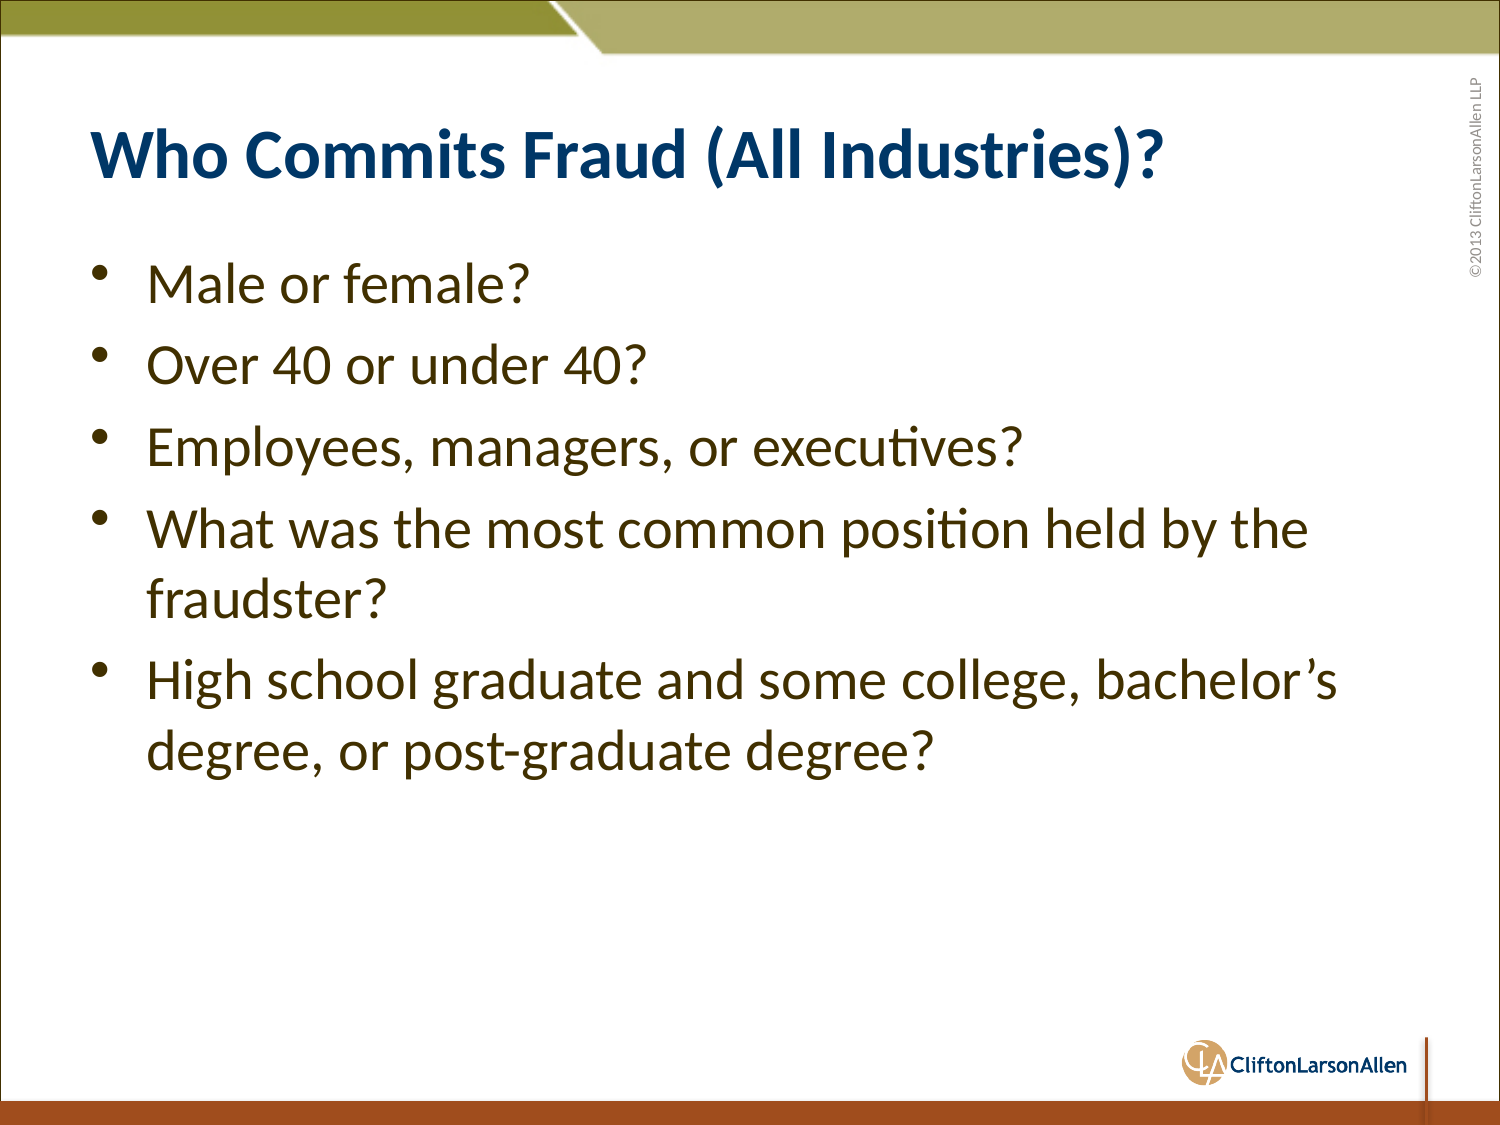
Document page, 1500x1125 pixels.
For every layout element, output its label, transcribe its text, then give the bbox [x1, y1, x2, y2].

title Who Commits Fraud (All Industries)? [74, 74, 1426, 226]
list Male or female? Over 40 or under 40? Employees, managers, or executives? What was the most common position held by the fraudster? High school graduate and some college, bachelor’s degree, or post-graduate degree? [74, 237, 1426, 1038]
picture [1162, 1019, 1427, 1108]
picture [1, 1, 1499, 86]
